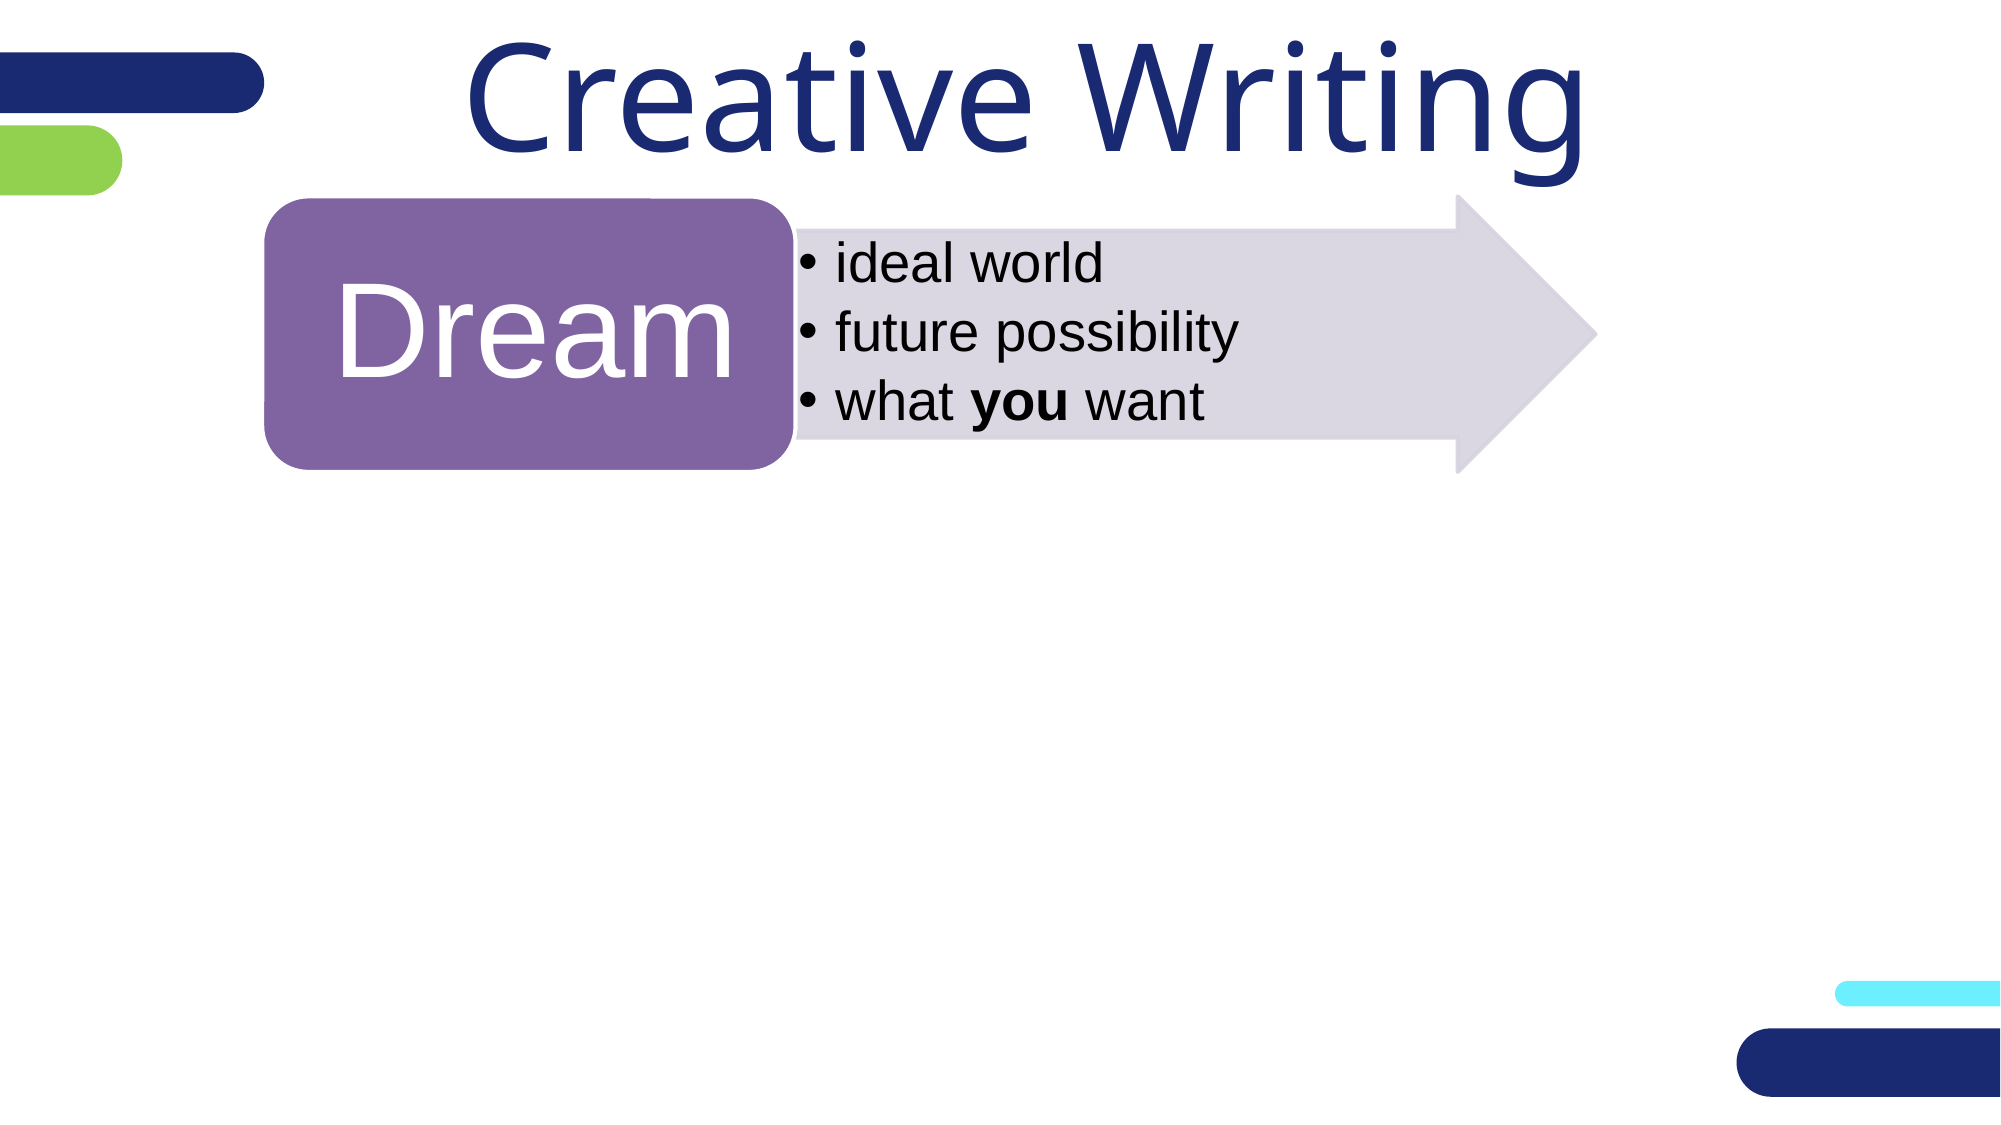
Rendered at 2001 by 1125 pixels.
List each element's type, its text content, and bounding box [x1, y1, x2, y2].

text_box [261, 196, 1596, 473]
title Creative Writing [206, 39, 1888, 145]
